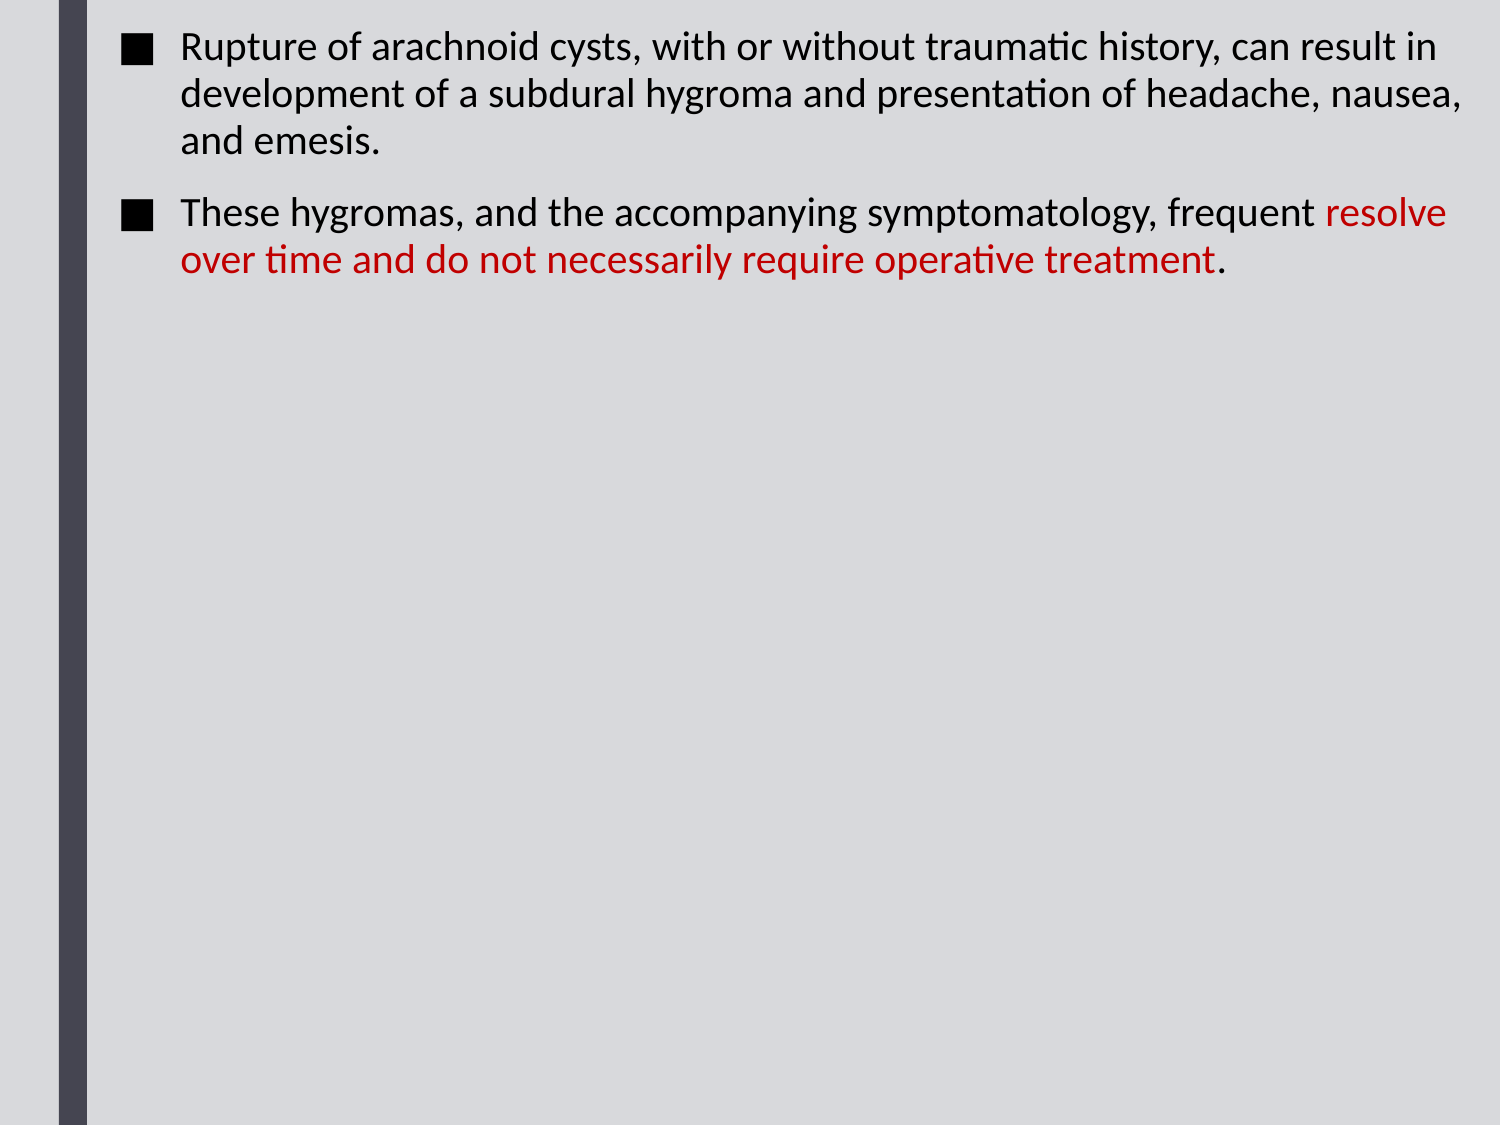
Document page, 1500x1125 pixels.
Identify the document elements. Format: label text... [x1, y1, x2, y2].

list Rupture of arachnoid cysts, with or without traumatic history, can result in development of a subdural hygroma and presentation of headache, nausea, and emesis. These hygromas, and the accompanying symptomatology, frequent resolve over time and do not necessarily require operative treatment. [102, 15, 1487, 1108]
